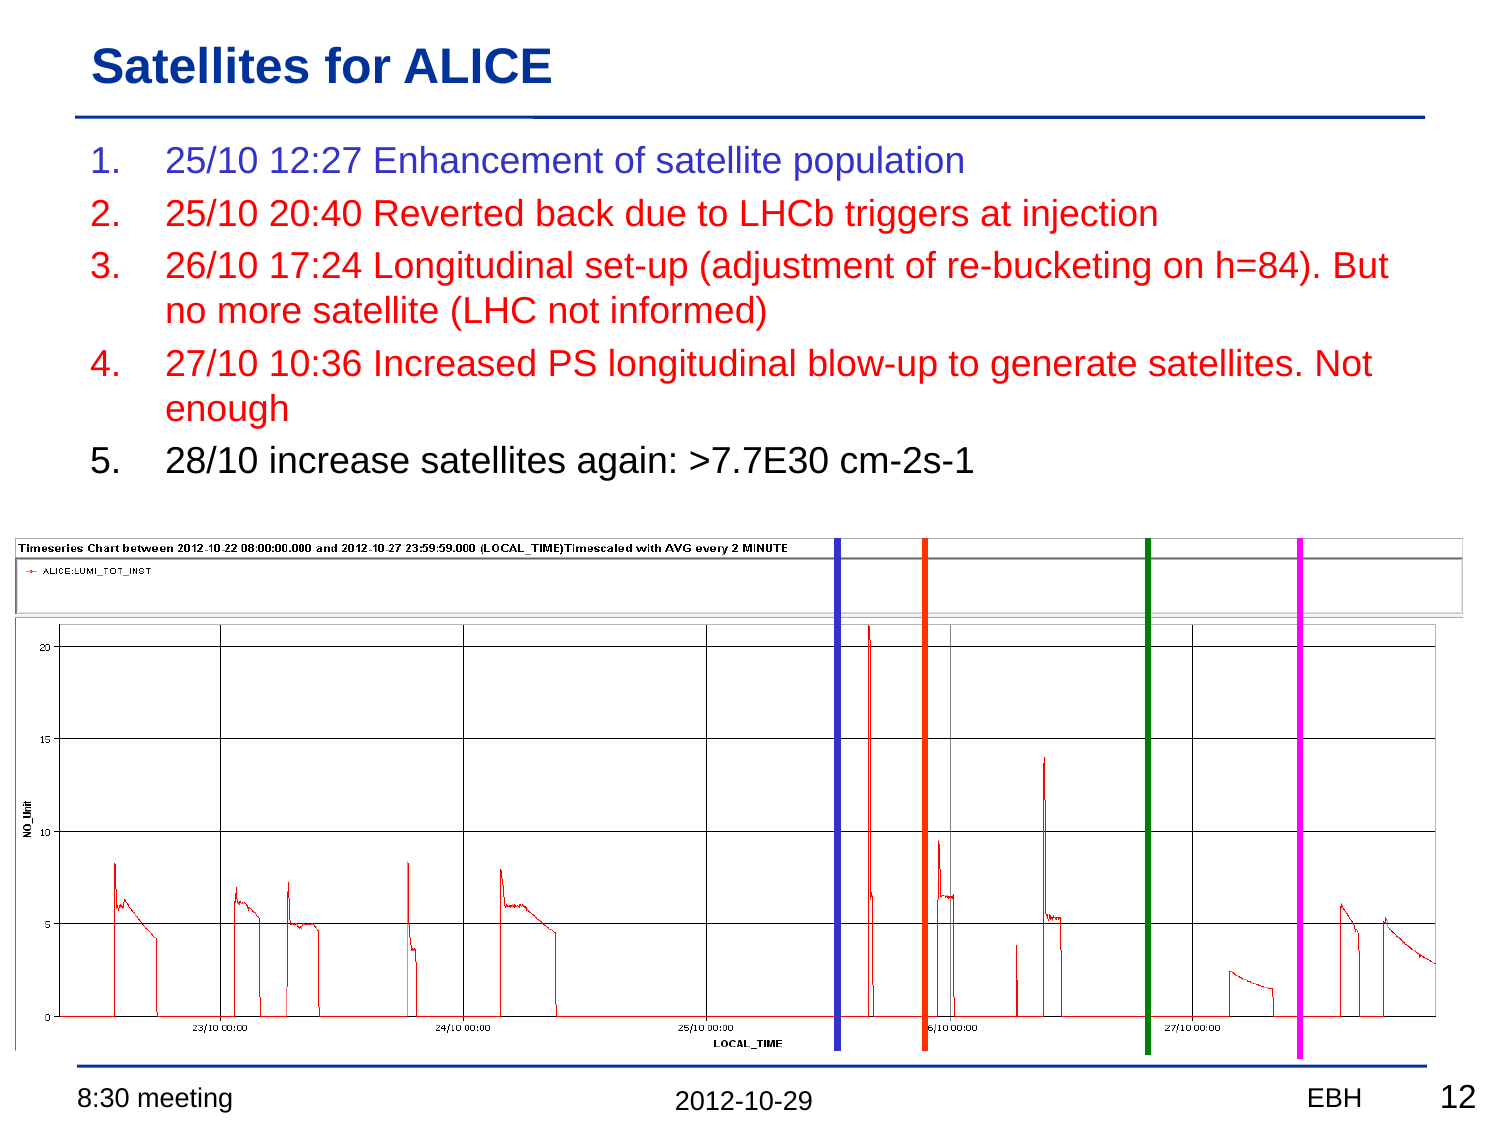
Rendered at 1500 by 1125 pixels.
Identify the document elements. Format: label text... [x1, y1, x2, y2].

list 25/10 12:27 Enhancement of satellite population 25/10 20:40 Reverted back due to LHCb triggers at injection 26/10 17:24 Longitudinal set-up (adjustment of re-bucketing on h=84). But no more satellite (LHC not informed) 27/10 10:36 Increased PS longitudinal blow-up to generate satellites. Not enough 28/10 increase satellites again: >7.7E30 cm-2s-1 [74, 128, 1426, 536]
picture [838, 537, 924, 1051]
picture [926, 537, 1147, 1051]
title Satellites for ALICE [75, 12, 1425, 116]
picture [1149, 537, 1463, 1051]
picture [14, 537, 837, 1051]
